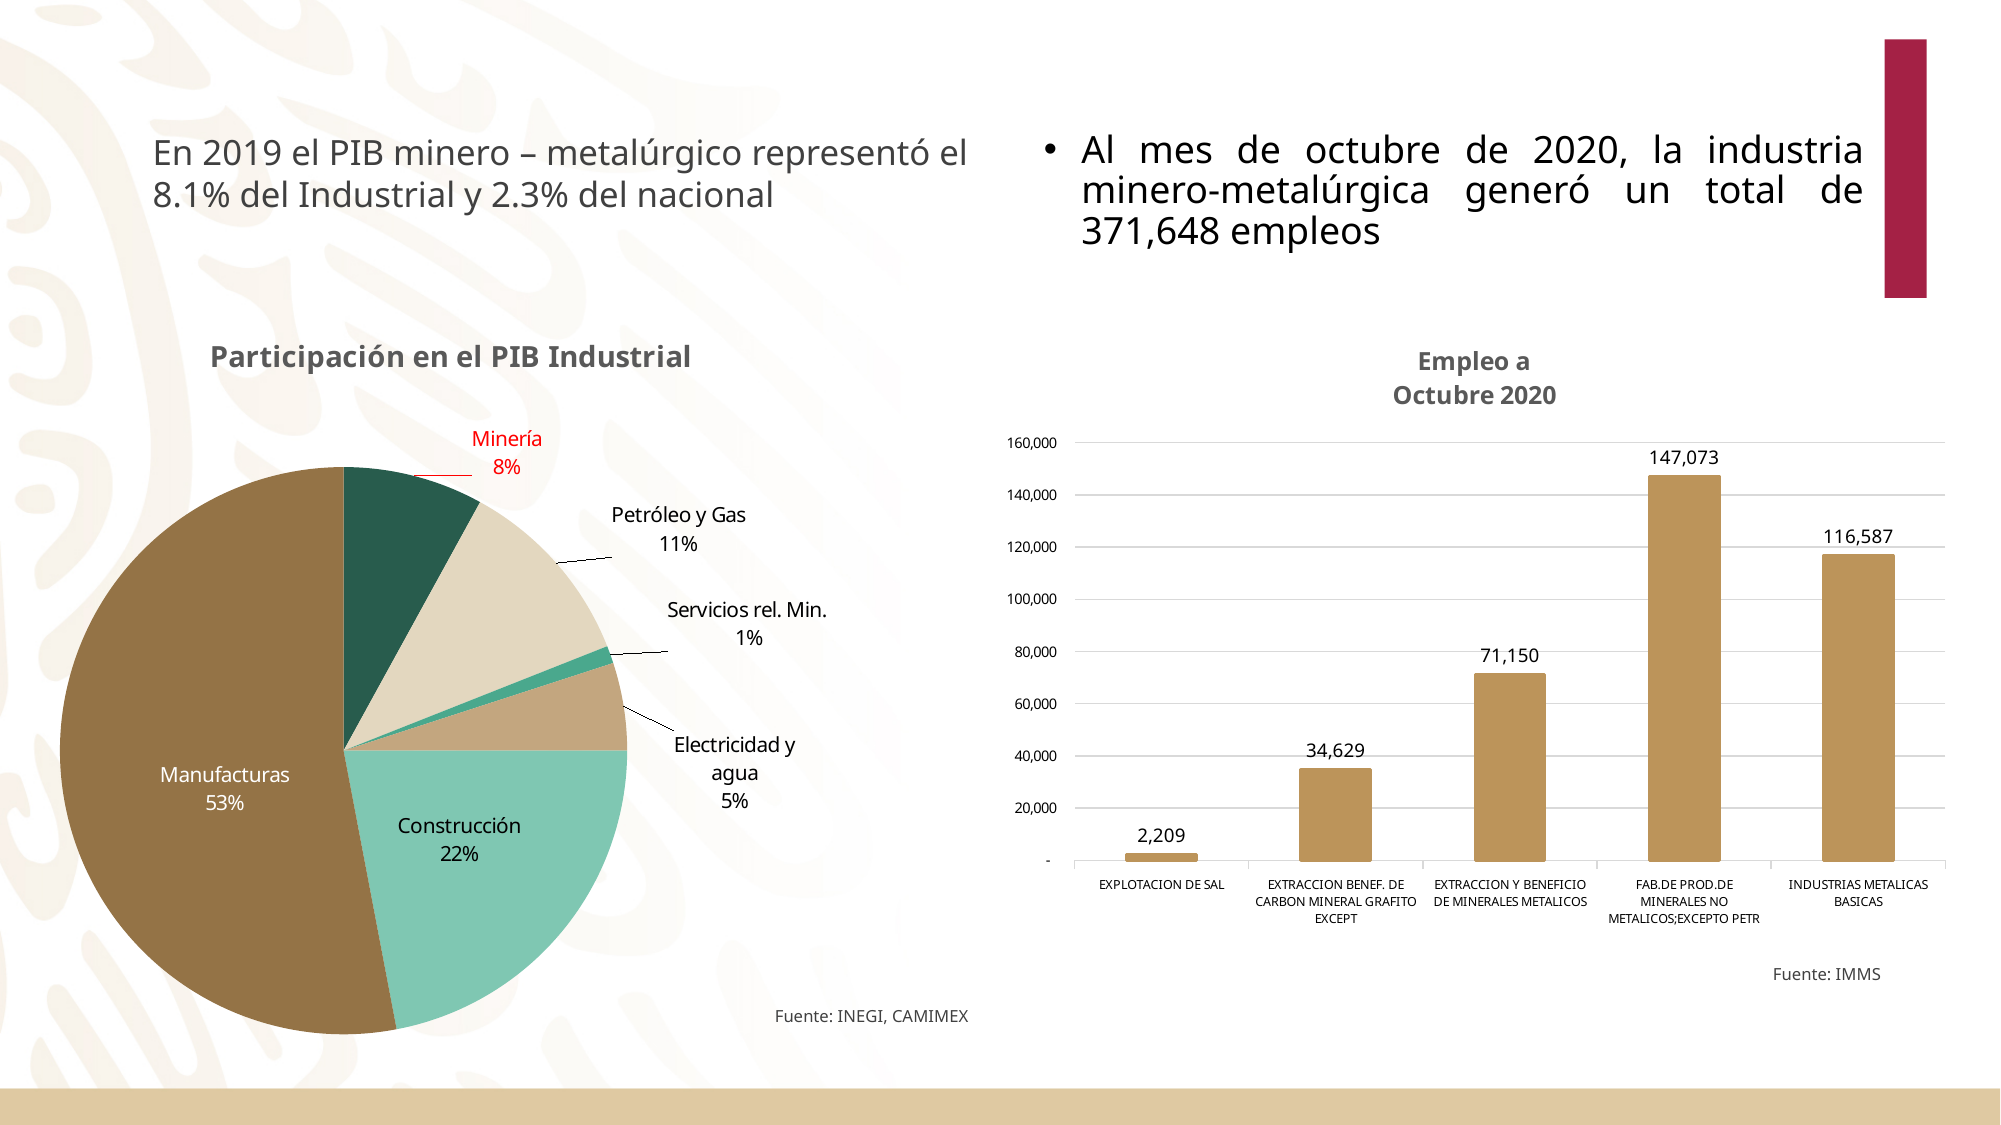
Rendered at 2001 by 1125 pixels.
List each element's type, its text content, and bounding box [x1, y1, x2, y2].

chart [983, 315, 1966, 940]
text_box Al mes de octubre de 2020, la industria minero-metalúrgica generó un total de 371,648 empleos [1029, 123, 1880, 259]
chart [0, 310, 865, 1059]
list Fuente: IMMS [1046, 958, 1897, 994]
list Fuente: INEGI, CAMIMEX [865, 1000, 984, 1035]
picture [0, 0, 2001, 1125]
text_box En 2019 el PIB minero – metalúrgico representó el 8.1% del Industrial y 2.3% del nacional [137, 123, 984, 259]
